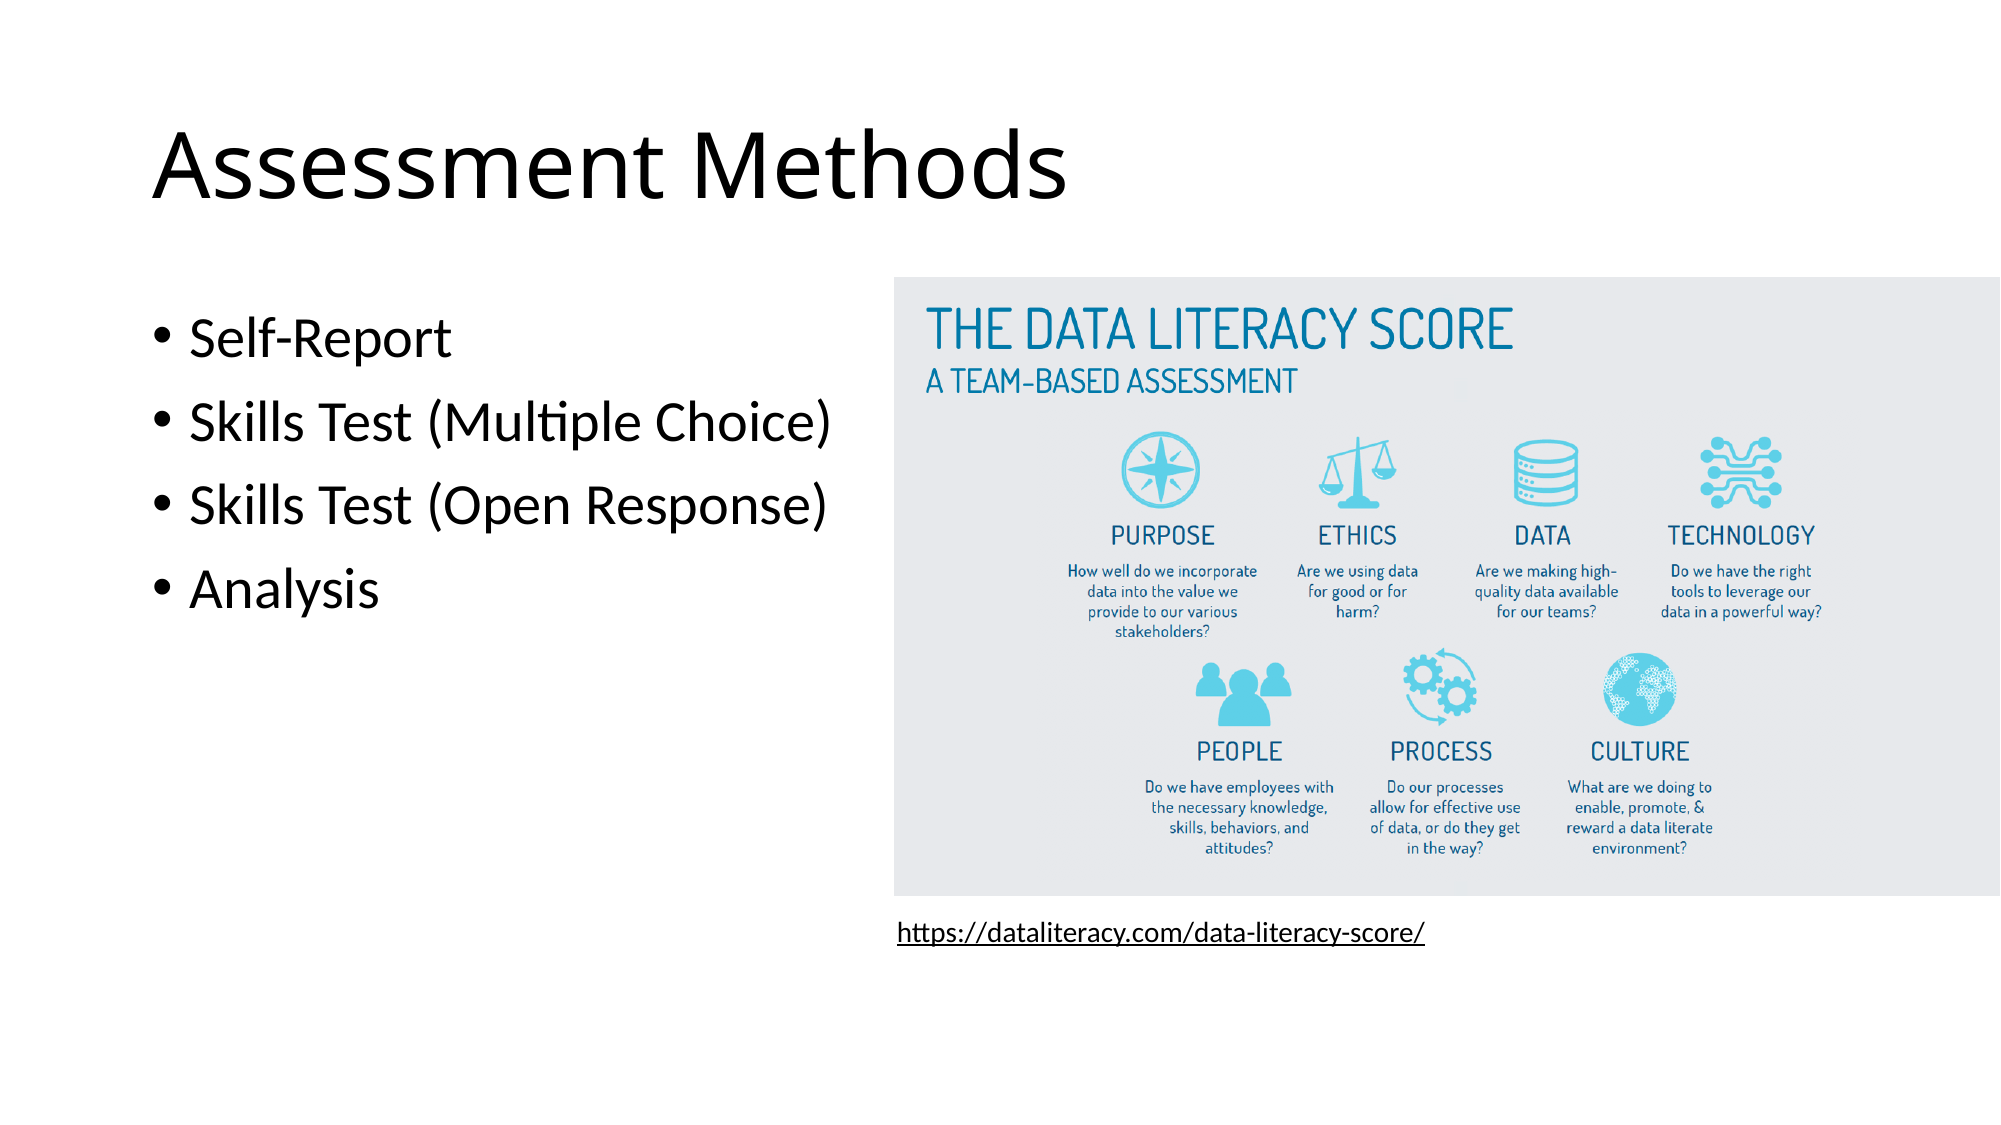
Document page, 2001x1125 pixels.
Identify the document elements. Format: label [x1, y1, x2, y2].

title [137, 59, 1863, 278]
picture [894, 277, 2000, 896]
text_box [882, 905, 1883, 956]
list [137, 299, 1863, 1014]
